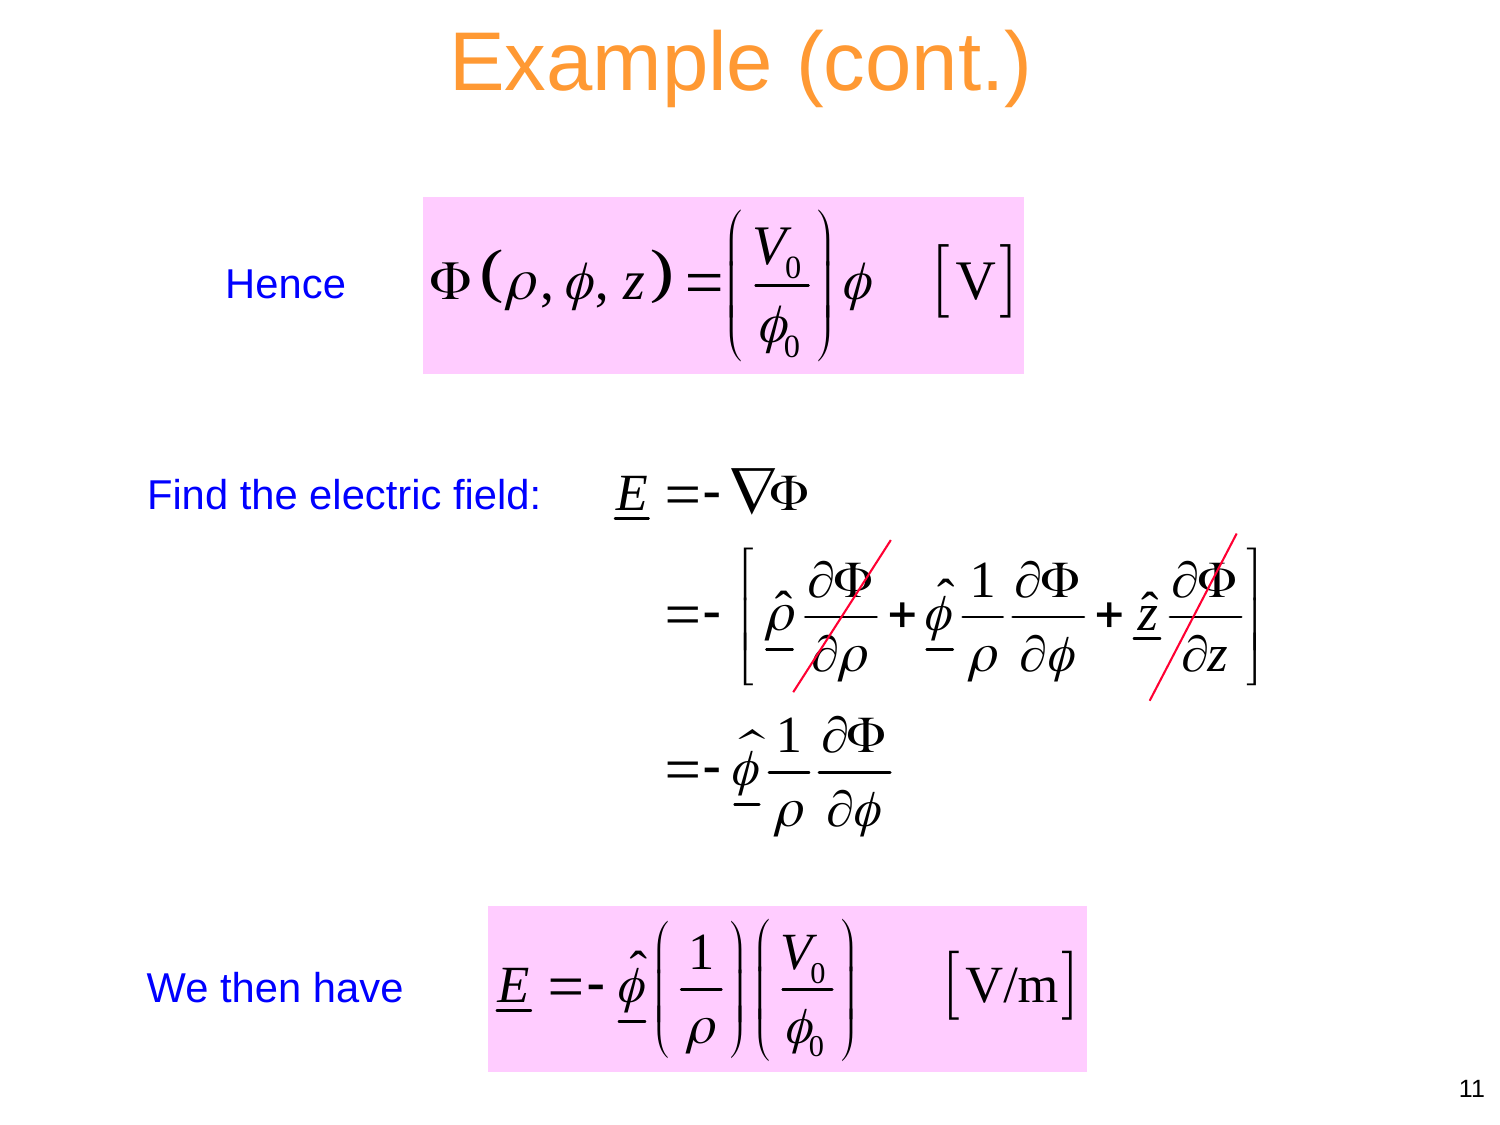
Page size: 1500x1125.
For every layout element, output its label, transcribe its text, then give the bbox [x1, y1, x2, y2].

text_box Example (cont.) [32, 0, 1450, 115]
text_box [422, 196, 1025, 375]
slide_number 11 [1187, 1050, 1500, 1125]
text_box Find the electric field: [132, 460, 556, 526]
text_box We then have [131, 953, 419, 1018]
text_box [487, 906, 1087, 1073]
text_box Hence [210, 249, 362, 315]
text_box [605, 459, 1275, 849]
